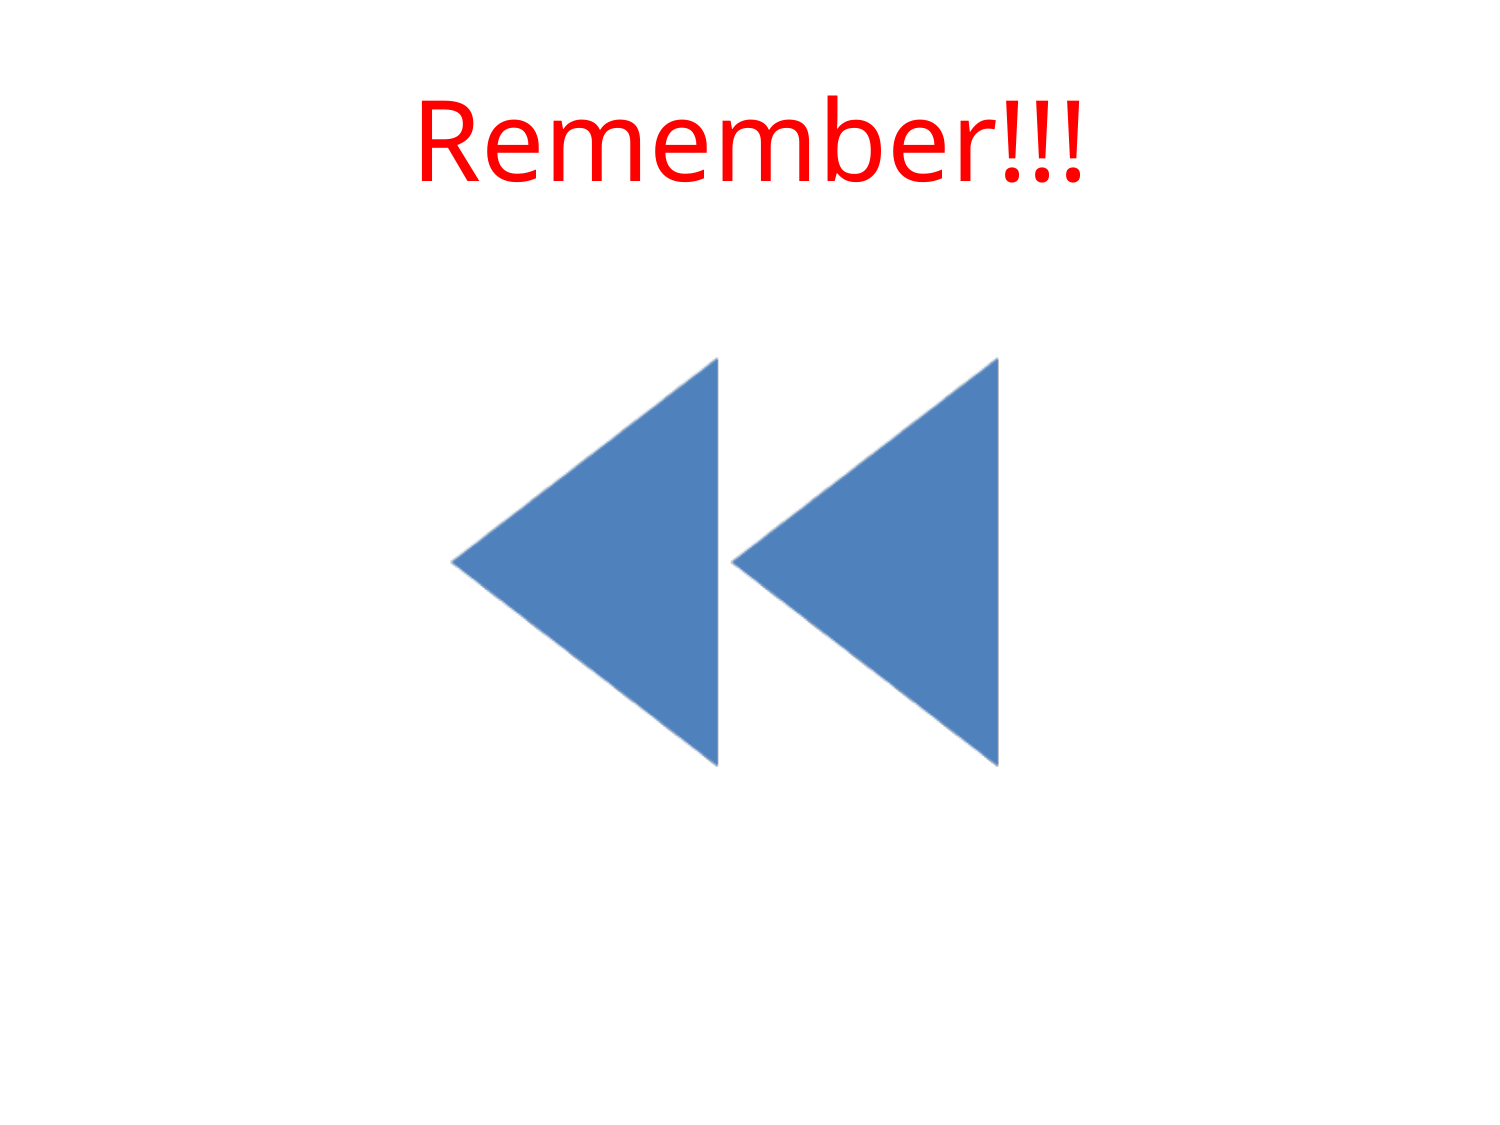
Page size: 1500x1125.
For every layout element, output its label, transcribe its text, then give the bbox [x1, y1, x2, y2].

text_box Remember!!! [342, 61, 1157, 211]
text_box [316, 212, 1184, 913]
